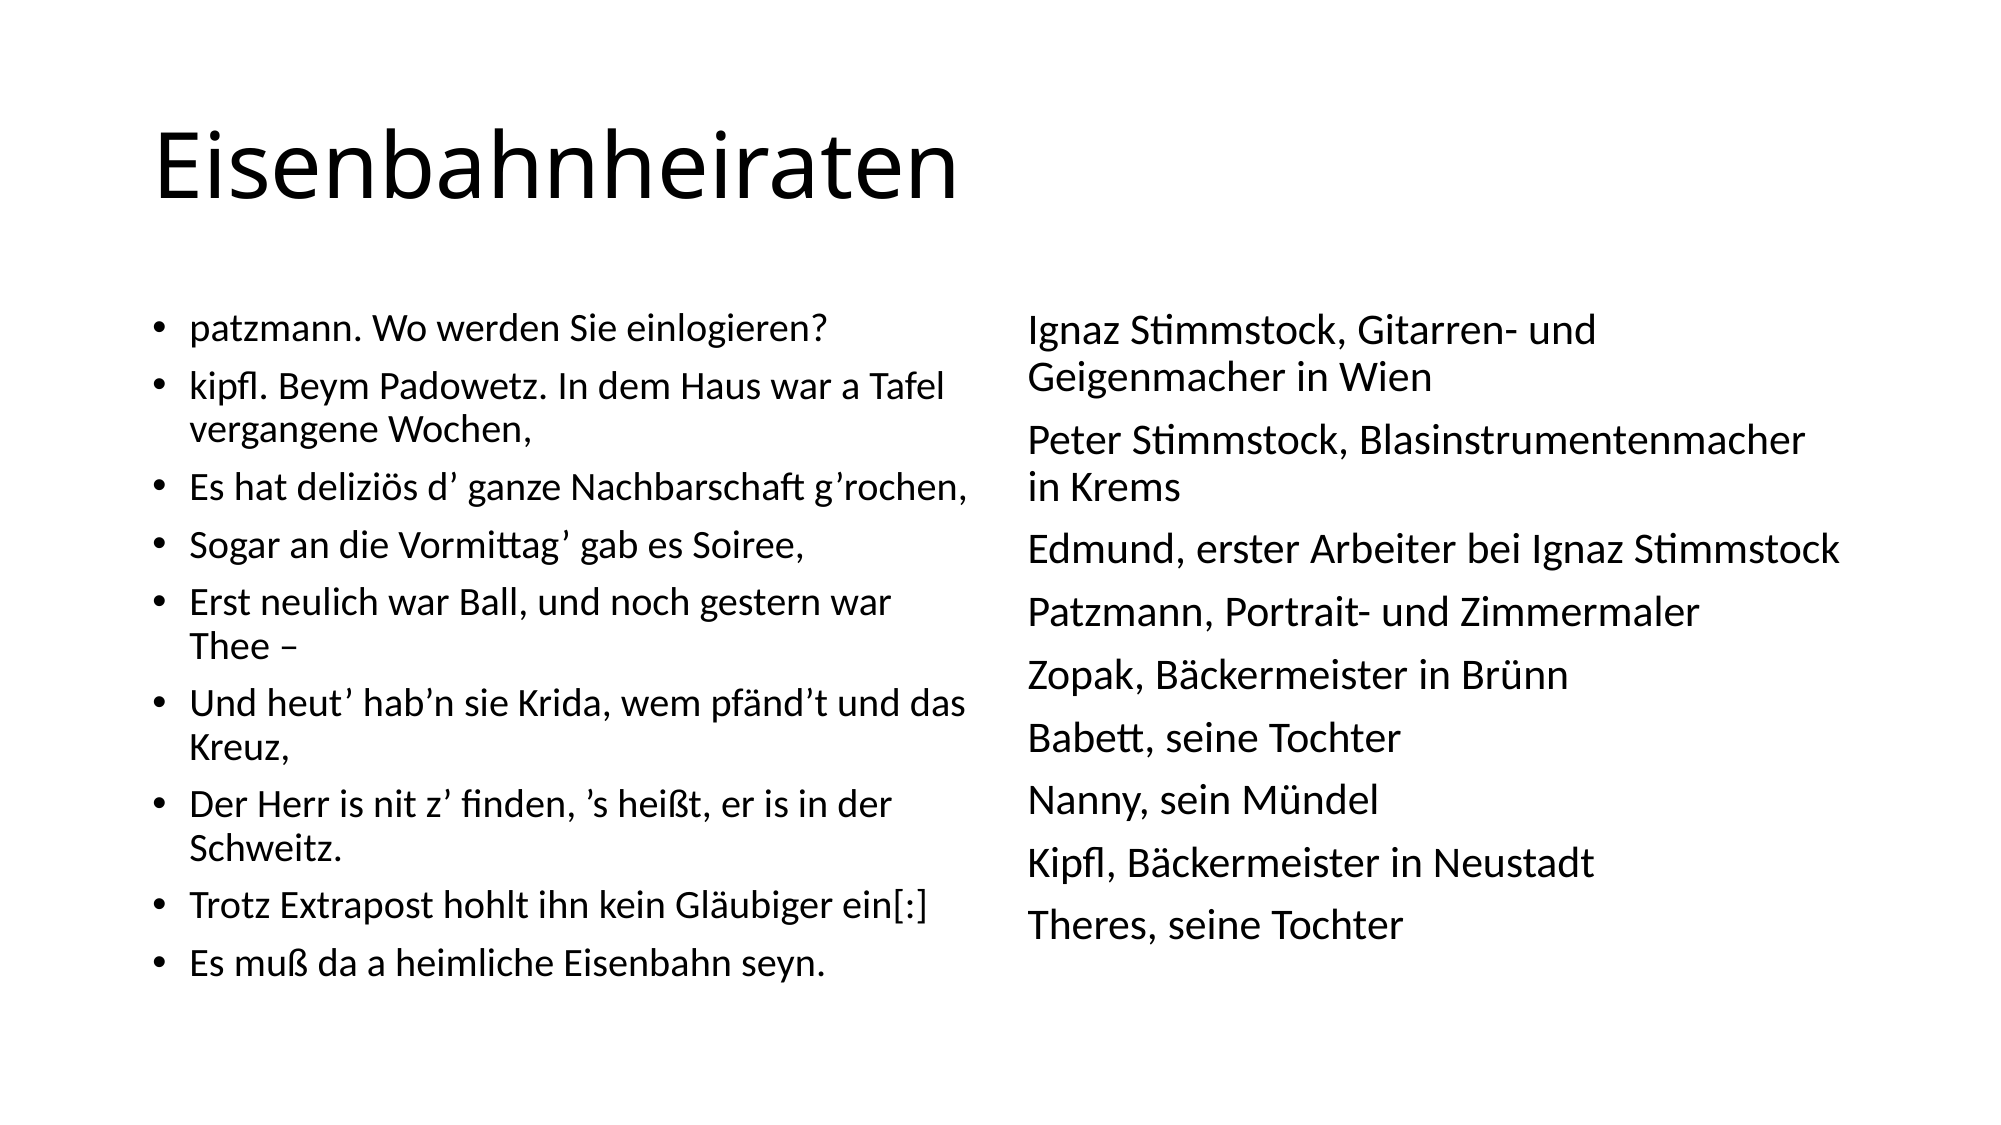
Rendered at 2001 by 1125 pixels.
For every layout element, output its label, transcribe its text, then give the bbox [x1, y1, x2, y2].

list patzmann. Wo werden Sie einlogieren? kipfl. Beym Padowetz. In dem Haus war a Tafel vergangene Wochen, Es hat deliziös d’ ganze Nachbarschaft g’rochen, Sogar an die Vormittag’ gab es Soiree, Erst neulich war Ball, und noch gestern war Thee – Und heut’ hab’n sie Krida, wem pfänd’t und das Kreuz, Der Herr is nit z’ finden, ’s heißt, er is in der Schweitz. Trotz Extrapost hohlt ihn kein Gläubiger ein[:] Es muß da a heimliche Eisenbahn seyn. [137, 299, 988, 1014]
title Eisenbahnheiraten [137, 59, 1863, 278]
list Ignaz Stimmstock, Gitarren- und Geigenmacher in Wien Peter Stimmstock, Blasinstrumentenmacher in Krems Edmund, erster Arbeiter bei Ignaz Stimmstock Patzmann, Portrait- und Zimmermaler Zopak, Bäckermeister in Brünn Babett, seine Tochter Nanny, sein Mündel Kipfl, Bäckermeister in Neustadt Theres, seine Tochter [1012, 299, 1863, 1014]
